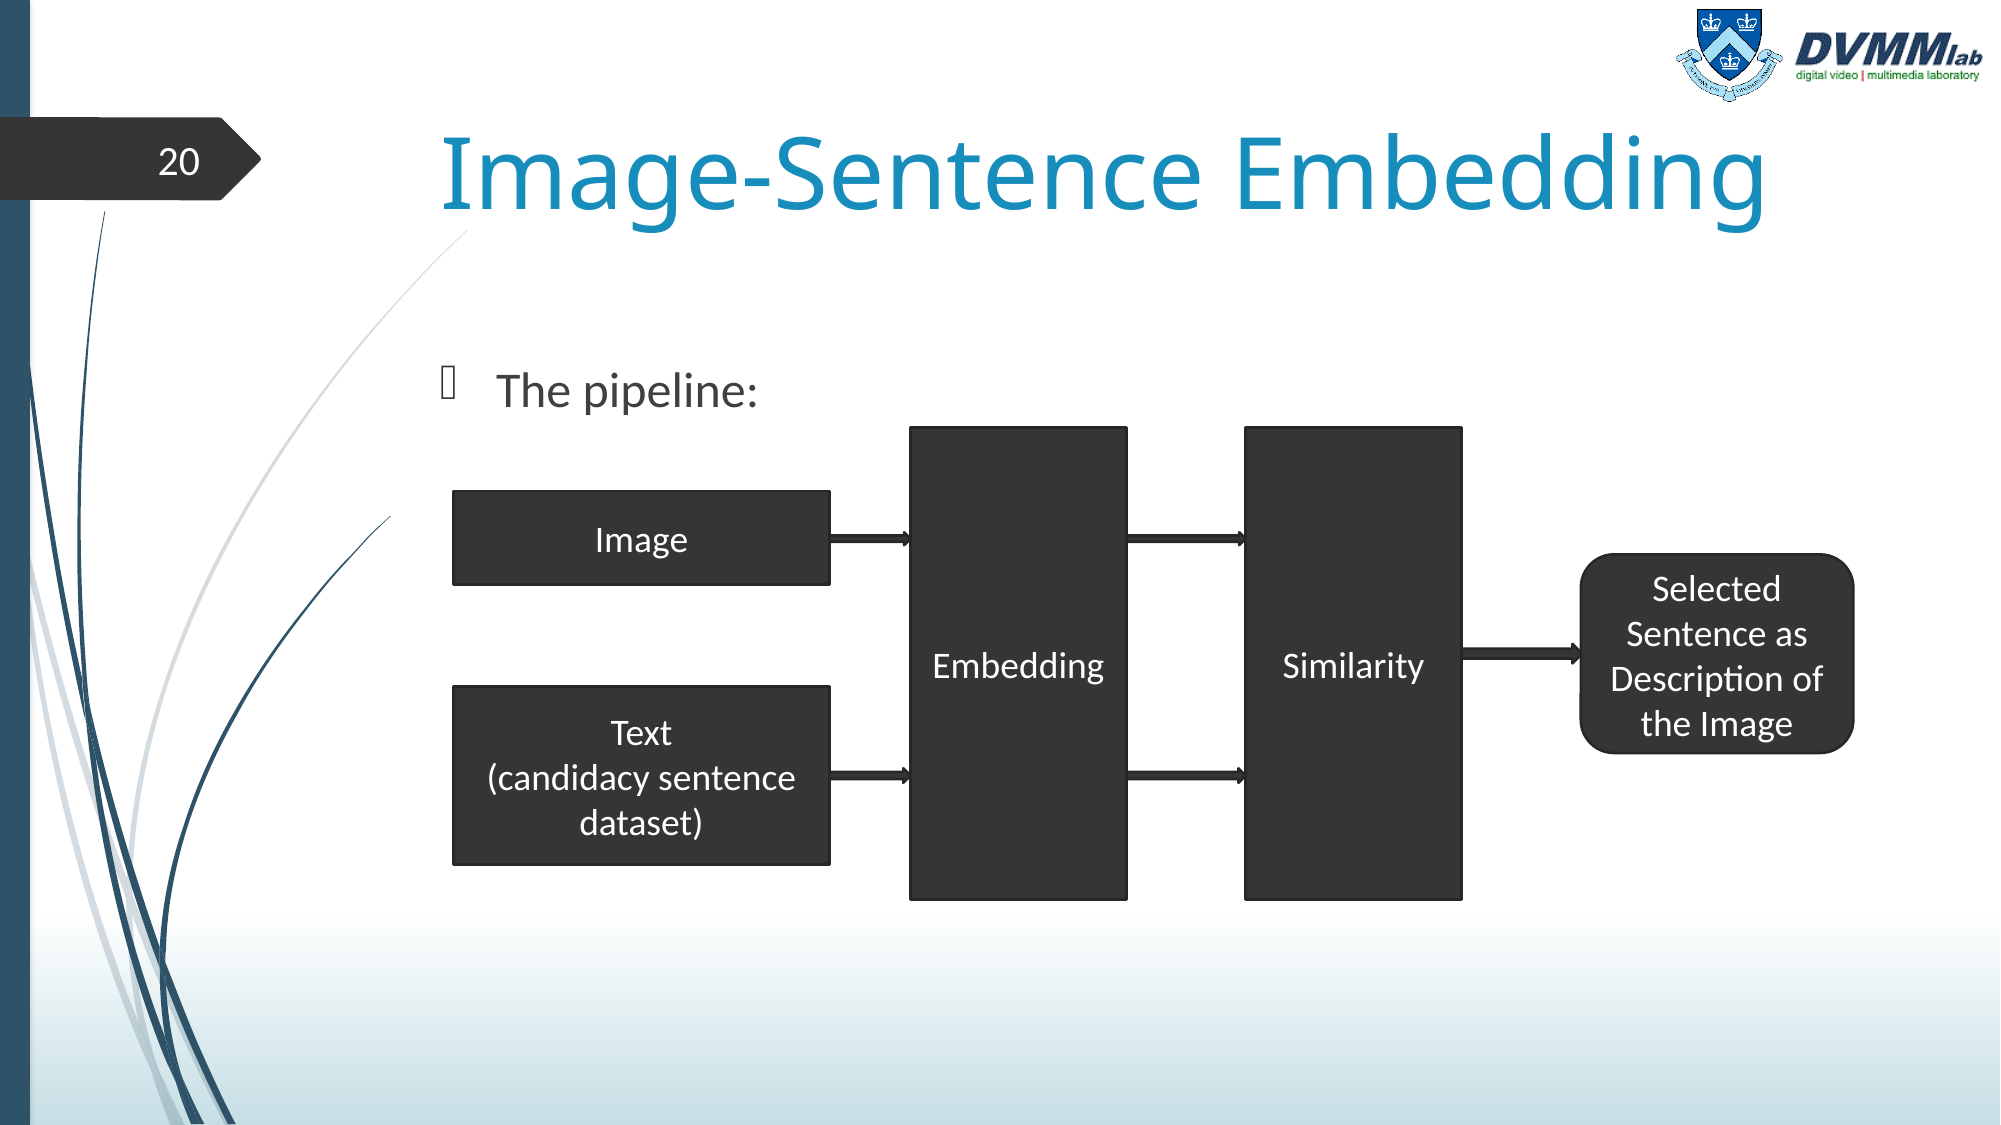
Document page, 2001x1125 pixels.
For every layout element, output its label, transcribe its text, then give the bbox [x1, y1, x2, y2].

picture [1793, 29, 1985, 84]
text_box [1125, 531, 1244, 547]
text_box Image [452, 490, 831, 586]
title Image-Sentence Embedding [425, 102, 1888, 313]
text_box Similarity [1244, 426, 1463, 901]
text_box Selected Sentence as Description of the Image [1579, 553, 1855, 755]
text_box [1125, 767, 1244, 785]
text_box Text (candidacy sentence dataset) [452, 685, 831, 866]
text_box Embedding [909, 426, 1128, 901]
list The pipeline: [424, 350, 1888, 970]
slide_number 20 [87, 129, 216, 190]
picture [1674, 5, 1785, 102]
text_box [1460, 642, 1579, 665]
text_box [828, 531, 912, 547]
text_box [828, 767, 912, 785]
